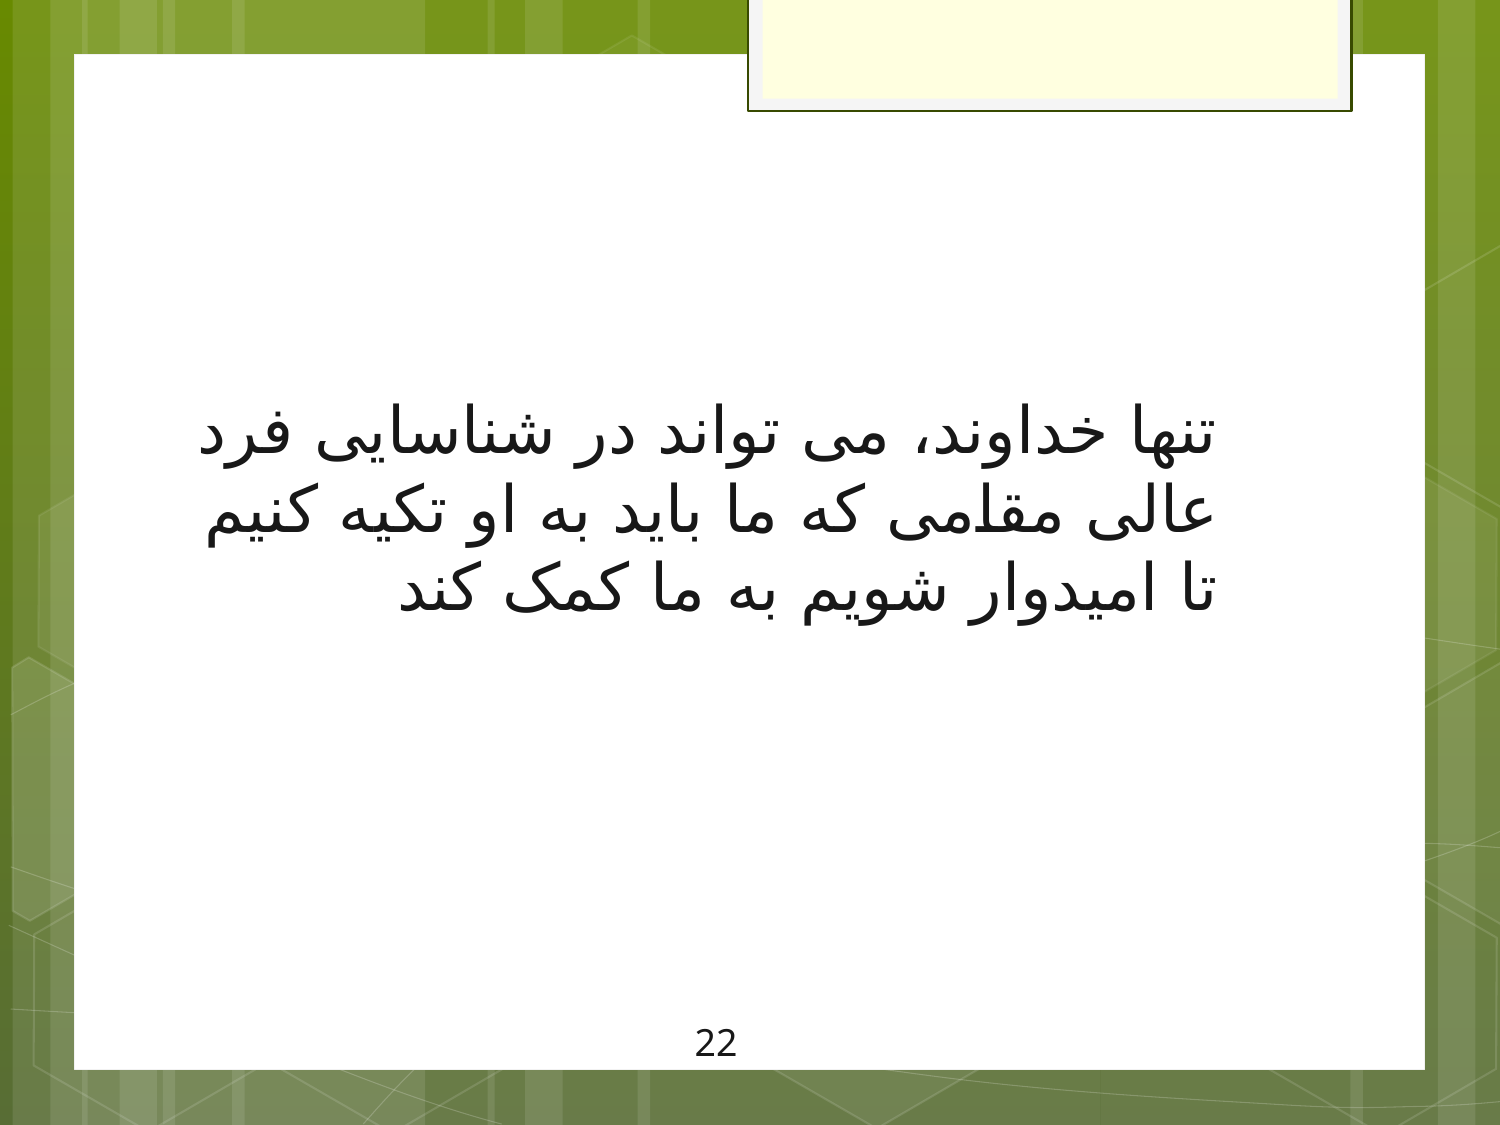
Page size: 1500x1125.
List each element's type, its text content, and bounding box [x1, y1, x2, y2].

list تنها خداوند، می تواند در شناسایی فرد عالی مقامی که ما باید به او تکیه کنیم تا امیدوار شویم به ما کمک کند [171, 381, 1283, 669]
text_box 22 [679, 1011, 753, 1072]
